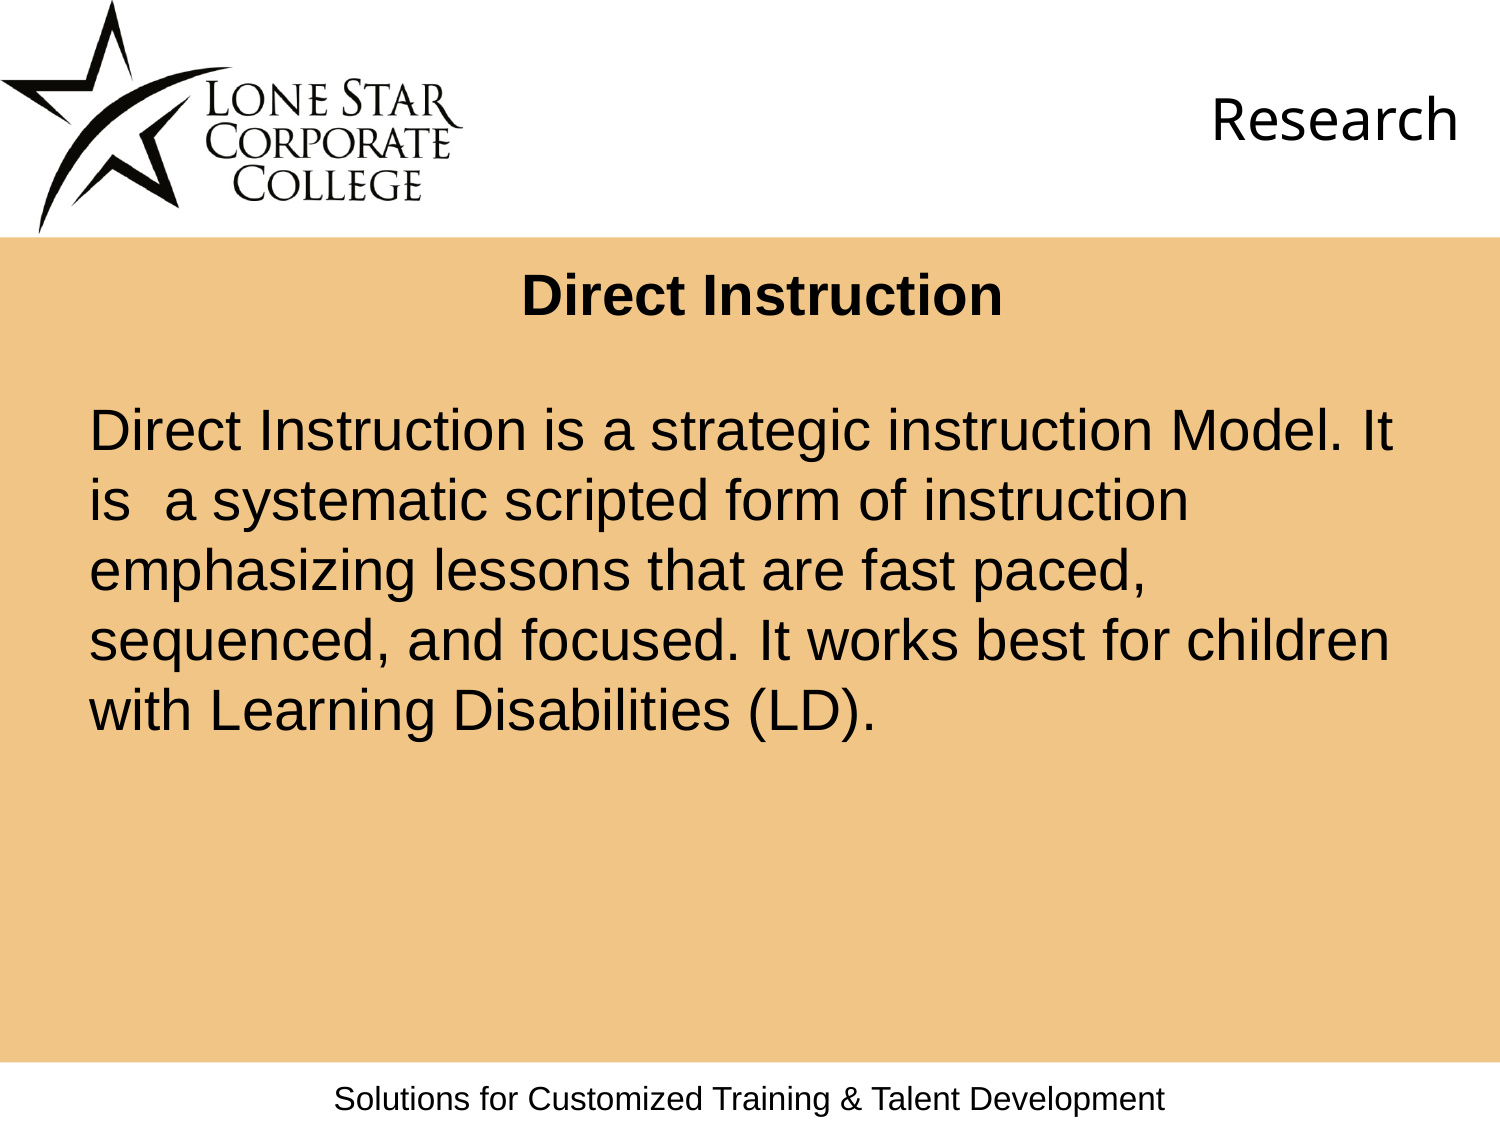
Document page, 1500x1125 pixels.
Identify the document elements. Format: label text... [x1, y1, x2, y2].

subtitle Direct Instruction Direct Instruction is a strategic instruction Model. It is a systematic scripted form of instruction emphasizing lessons that are fast paced, sequenced, and focused. It works best for children with Learning Disabilities (LD). [75, 249, 1450, 425]
picture [0, 0, 463, 234]
title Research [500, 75, 1475, 163]
